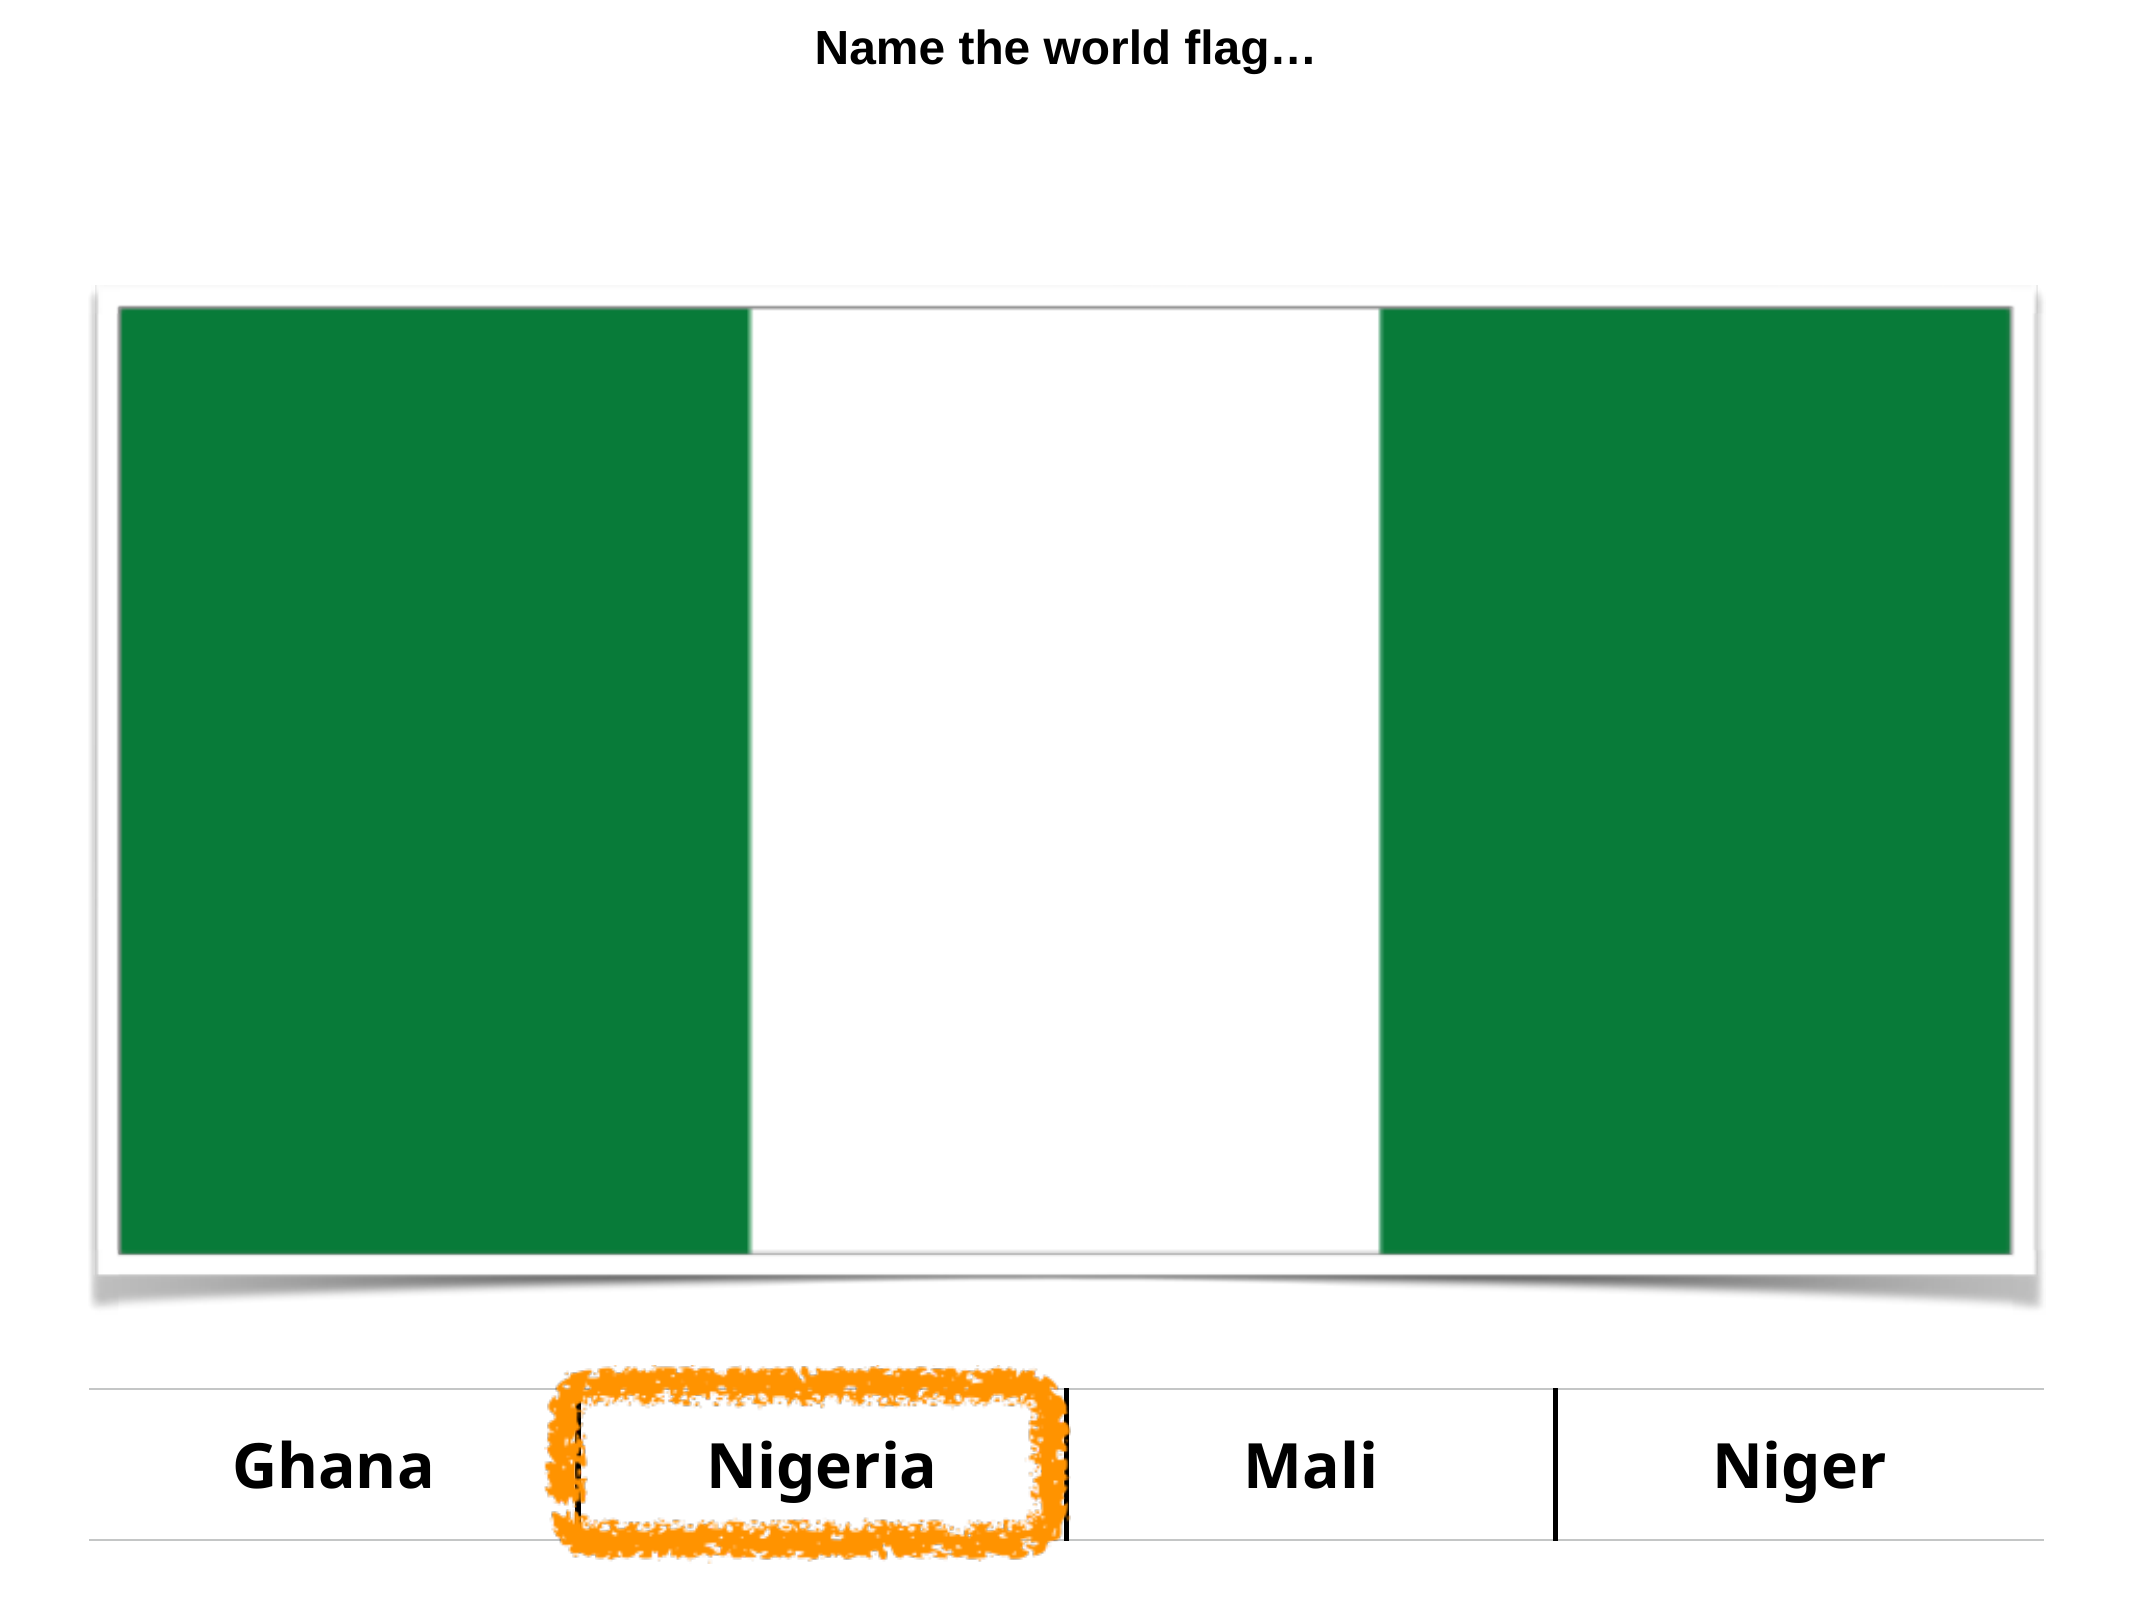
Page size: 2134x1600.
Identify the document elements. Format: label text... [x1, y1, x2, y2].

table_header Mali [1073, 1390, 1553, 1539]
text_box Name the world flag… [806, 7, 1327, 82]
table_header Niger [1558, 1390, 2044, 1539]
picture [543, 1365, 1073, 1564]
table_header Ghana [89, 1390, 543, 1539]
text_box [87, 284, 2046, 1315]
